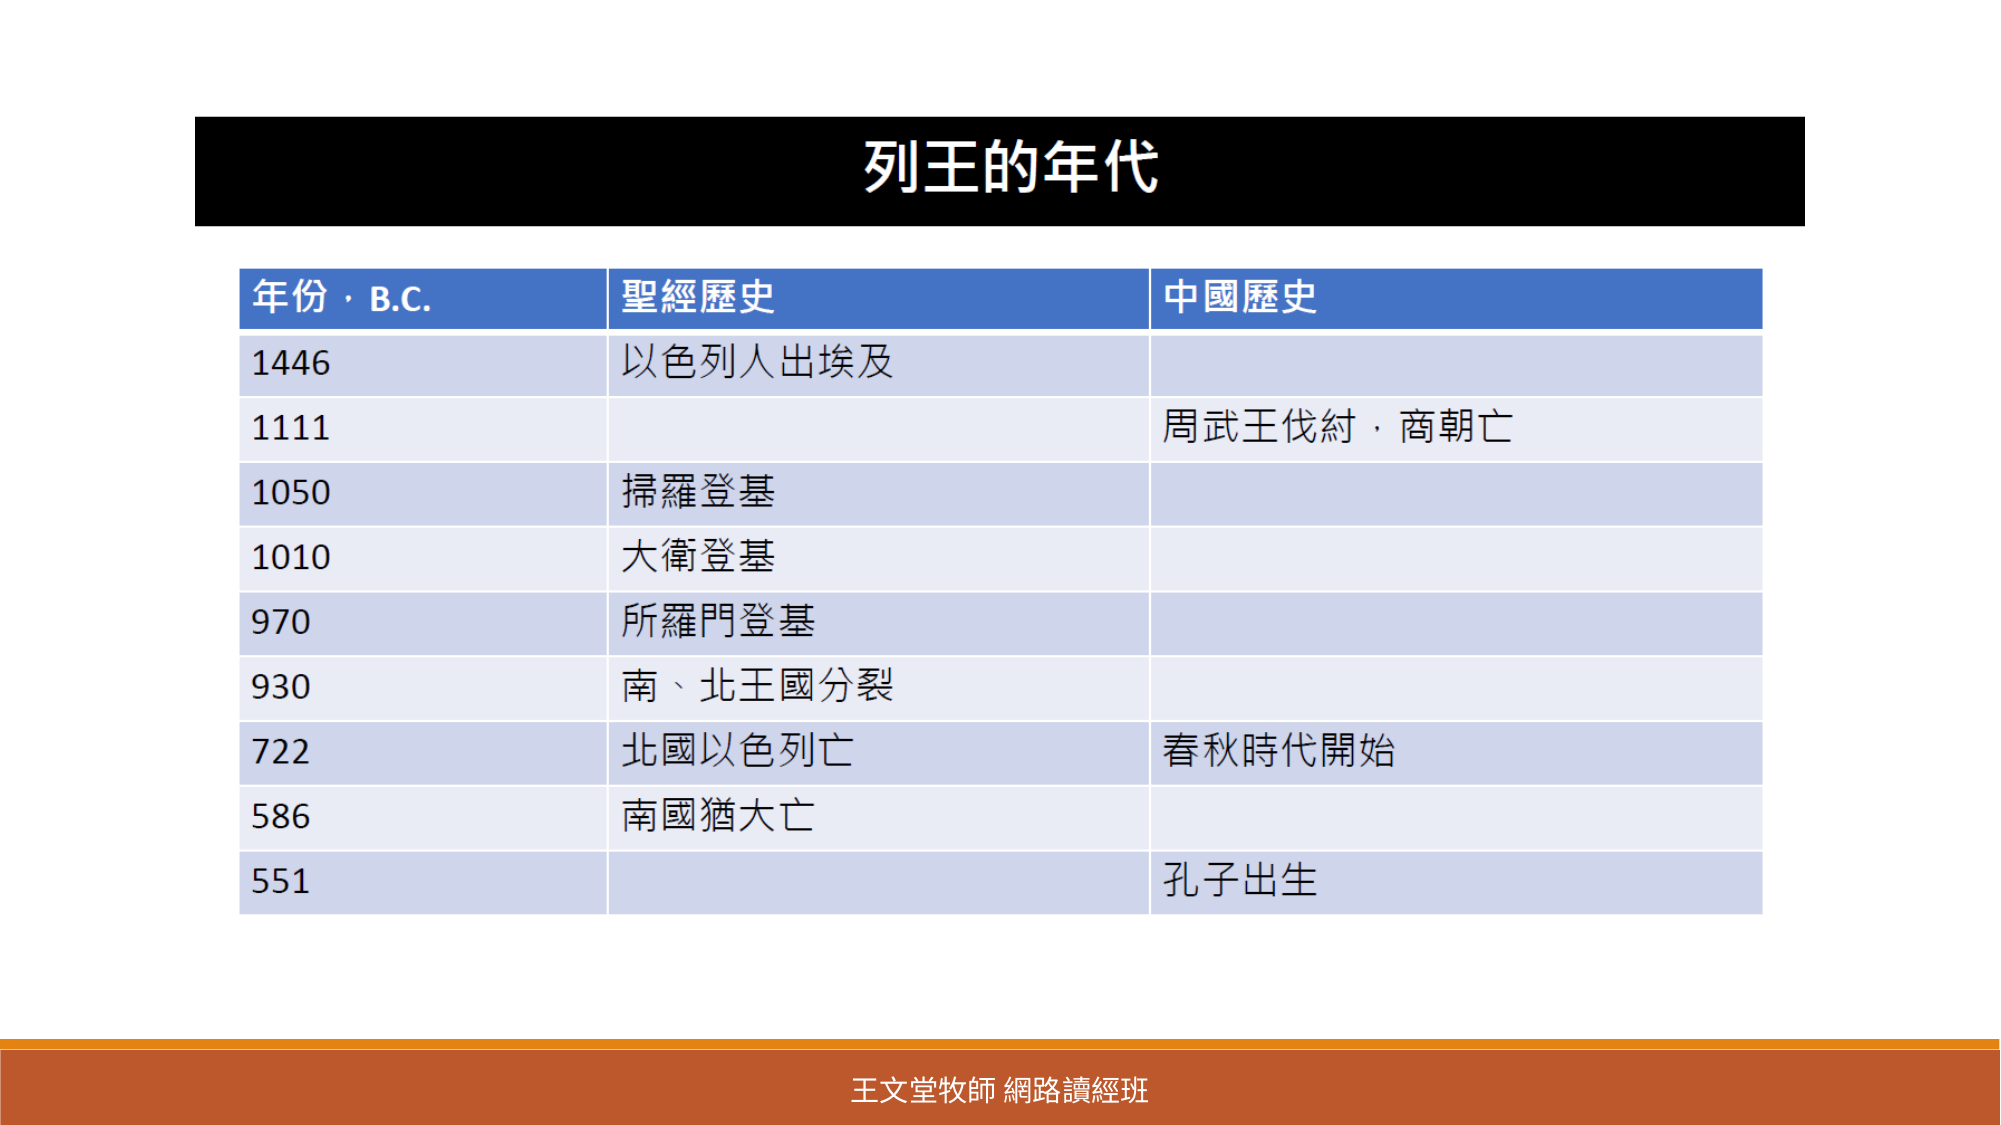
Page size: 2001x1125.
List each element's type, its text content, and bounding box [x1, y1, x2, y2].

footer 王文堂牧師 網路讀經班 [604, 1059, 1396, 1120]
picture [194, 109, 1805, 921]
